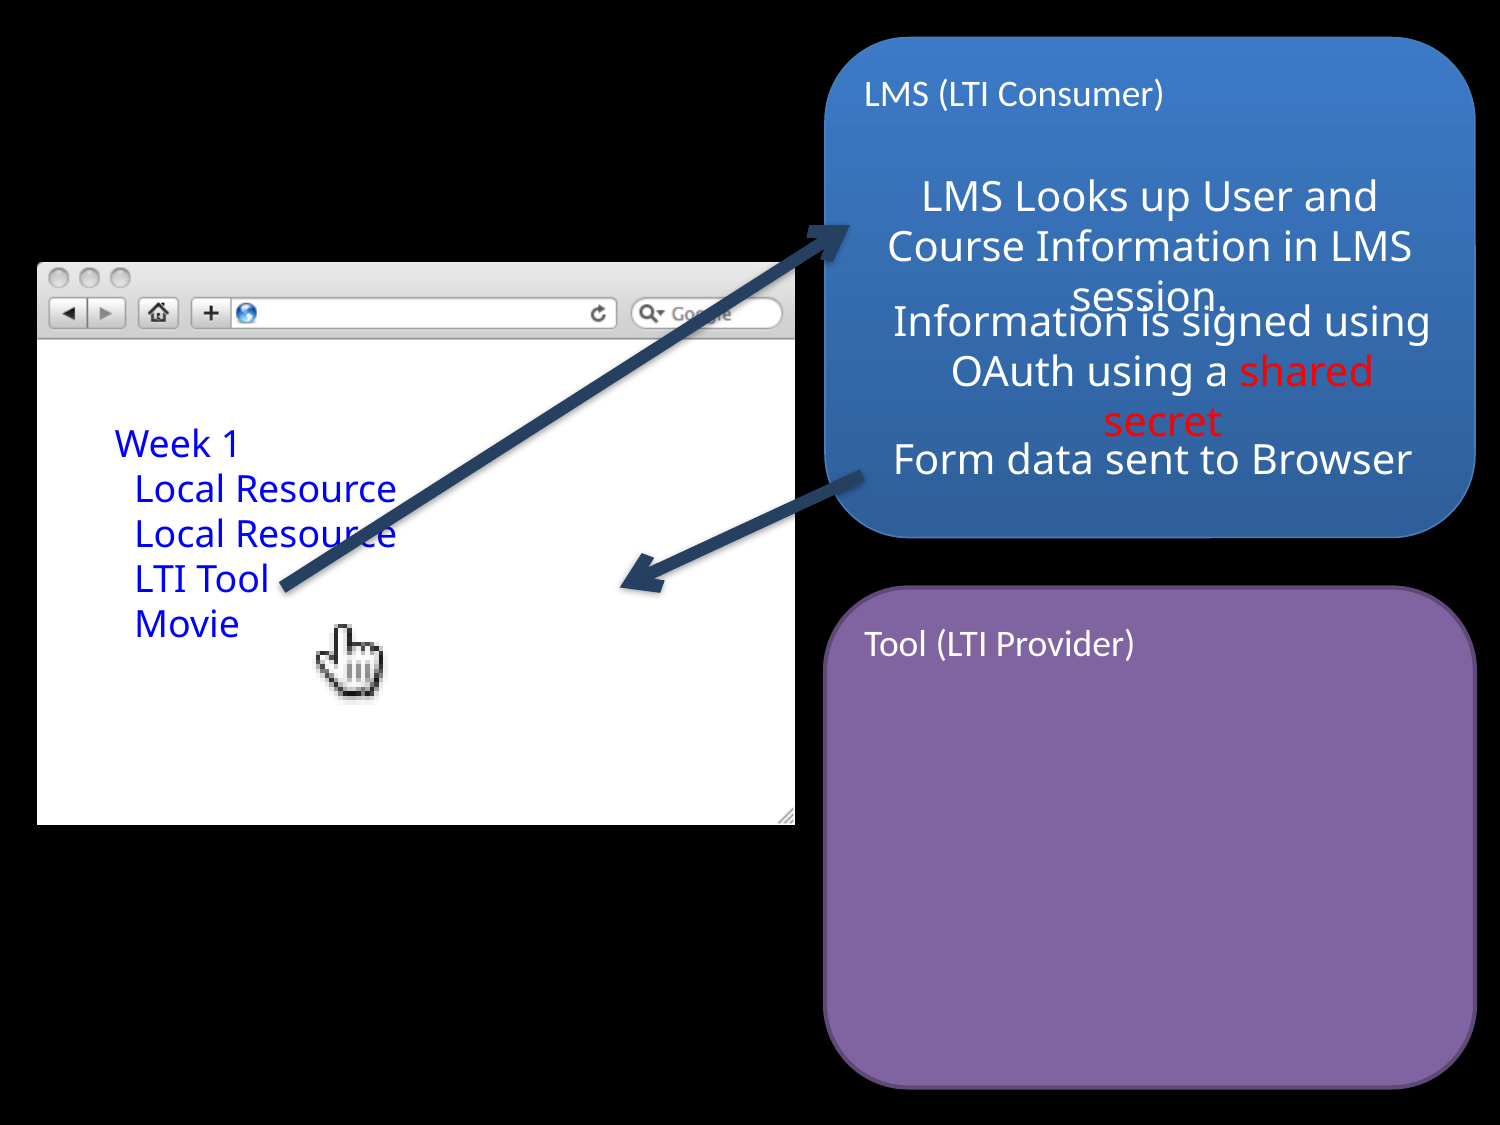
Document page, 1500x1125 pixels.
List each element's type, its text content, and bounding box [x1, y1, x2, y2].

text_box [619, 474, 863, 588]
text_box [281, 224, 851, 588]
text_box Form data sent to Browser [877, 425, 1428, 490]
picture [37, 262, 795, 826]
text_box LMS Looks up User and Course Information in LMS session. [849, 162, 1450, 328]
text_box LMS (LTI Consumer) [824, 36, 1476, 539]
text_box Tool (LTI Provider) [822, 585, 1478, 1090]
text_box Information is signed using OAuth using a shared secret [875, 287, 1450, 453]
